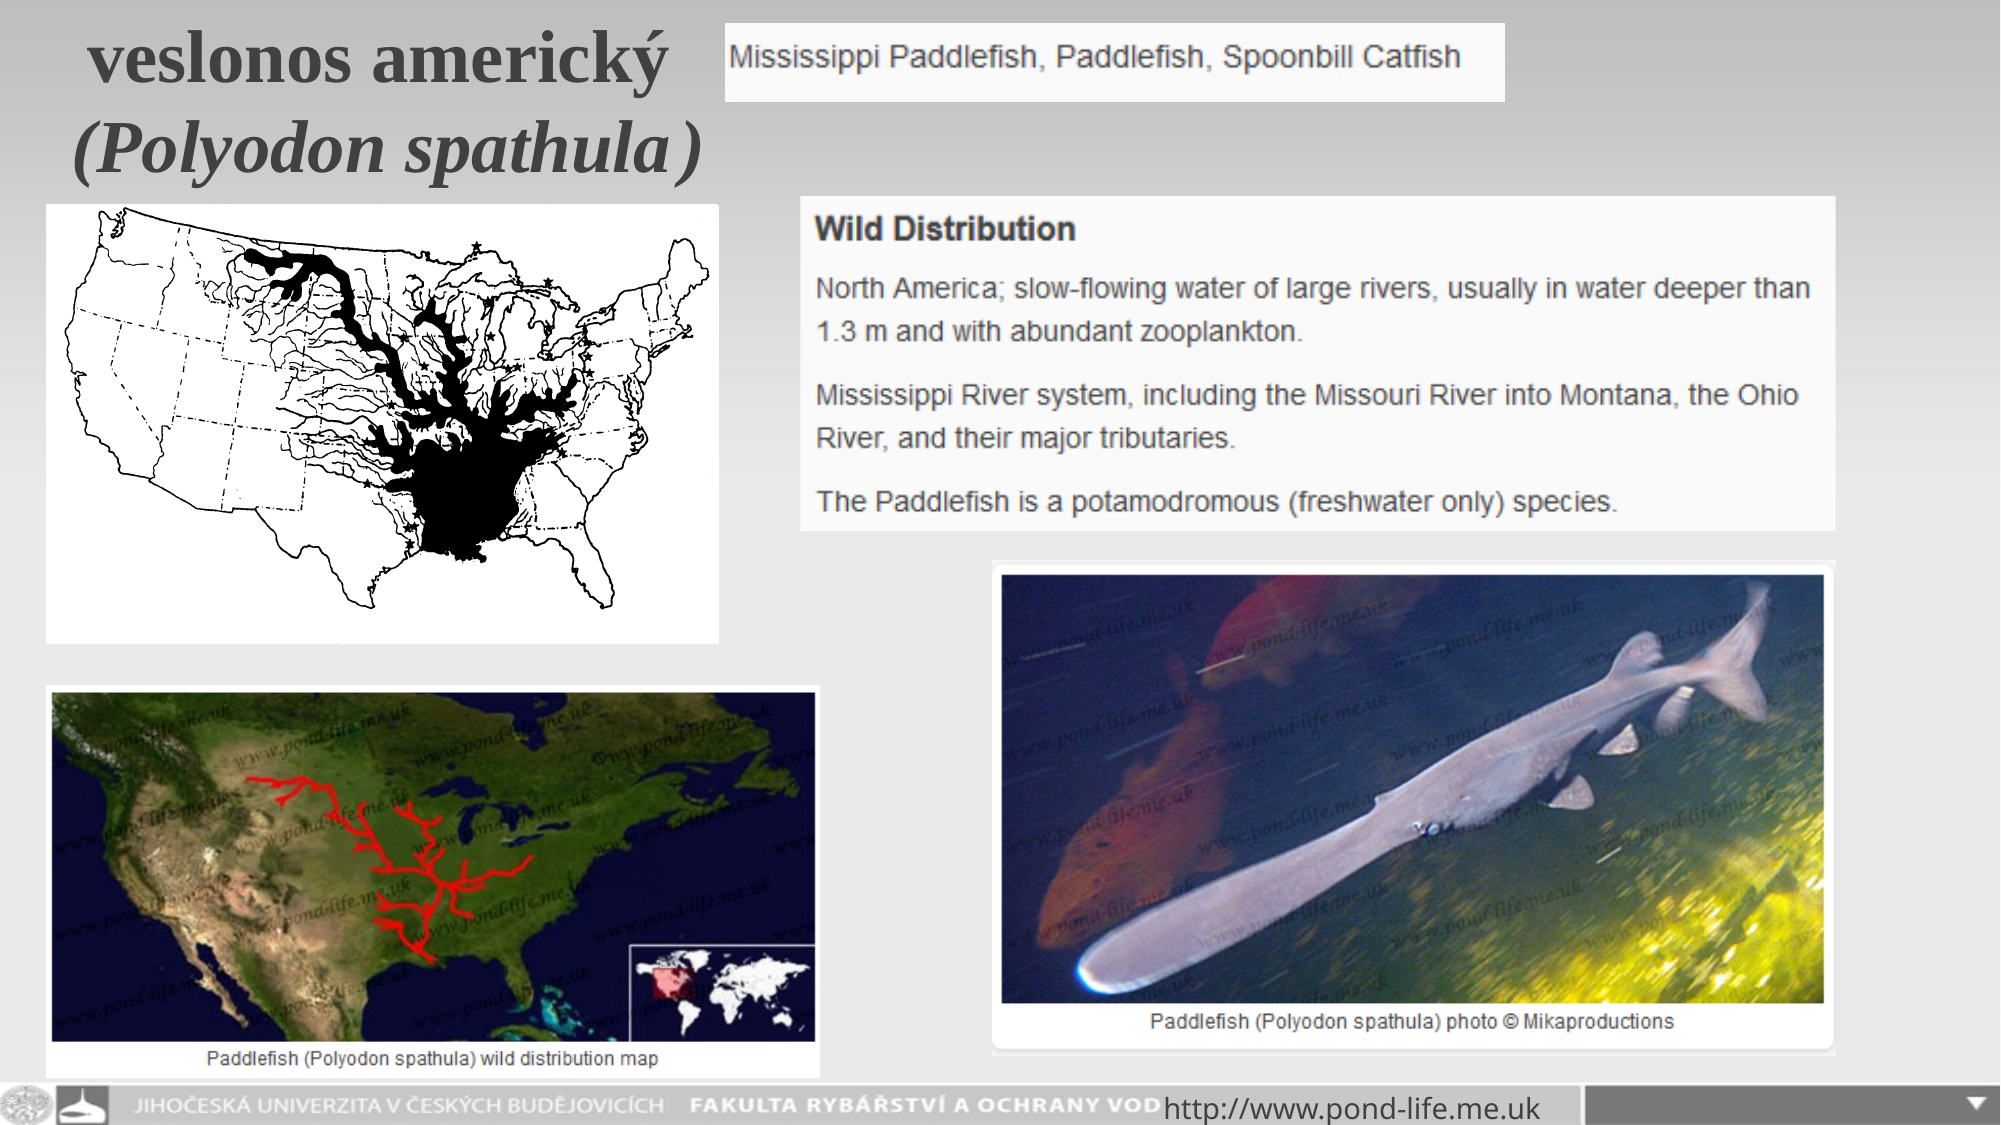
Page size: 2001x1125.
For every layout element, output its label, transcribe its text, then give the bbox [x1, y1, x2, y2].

text_box veslonos americký (Polyodon spathula ) [50, 0, 726, 195]
text_box http://www.pond-life.me.uk [1148, 1083, 1556, 1125]
picture [0, 0, 2001, 1125]
